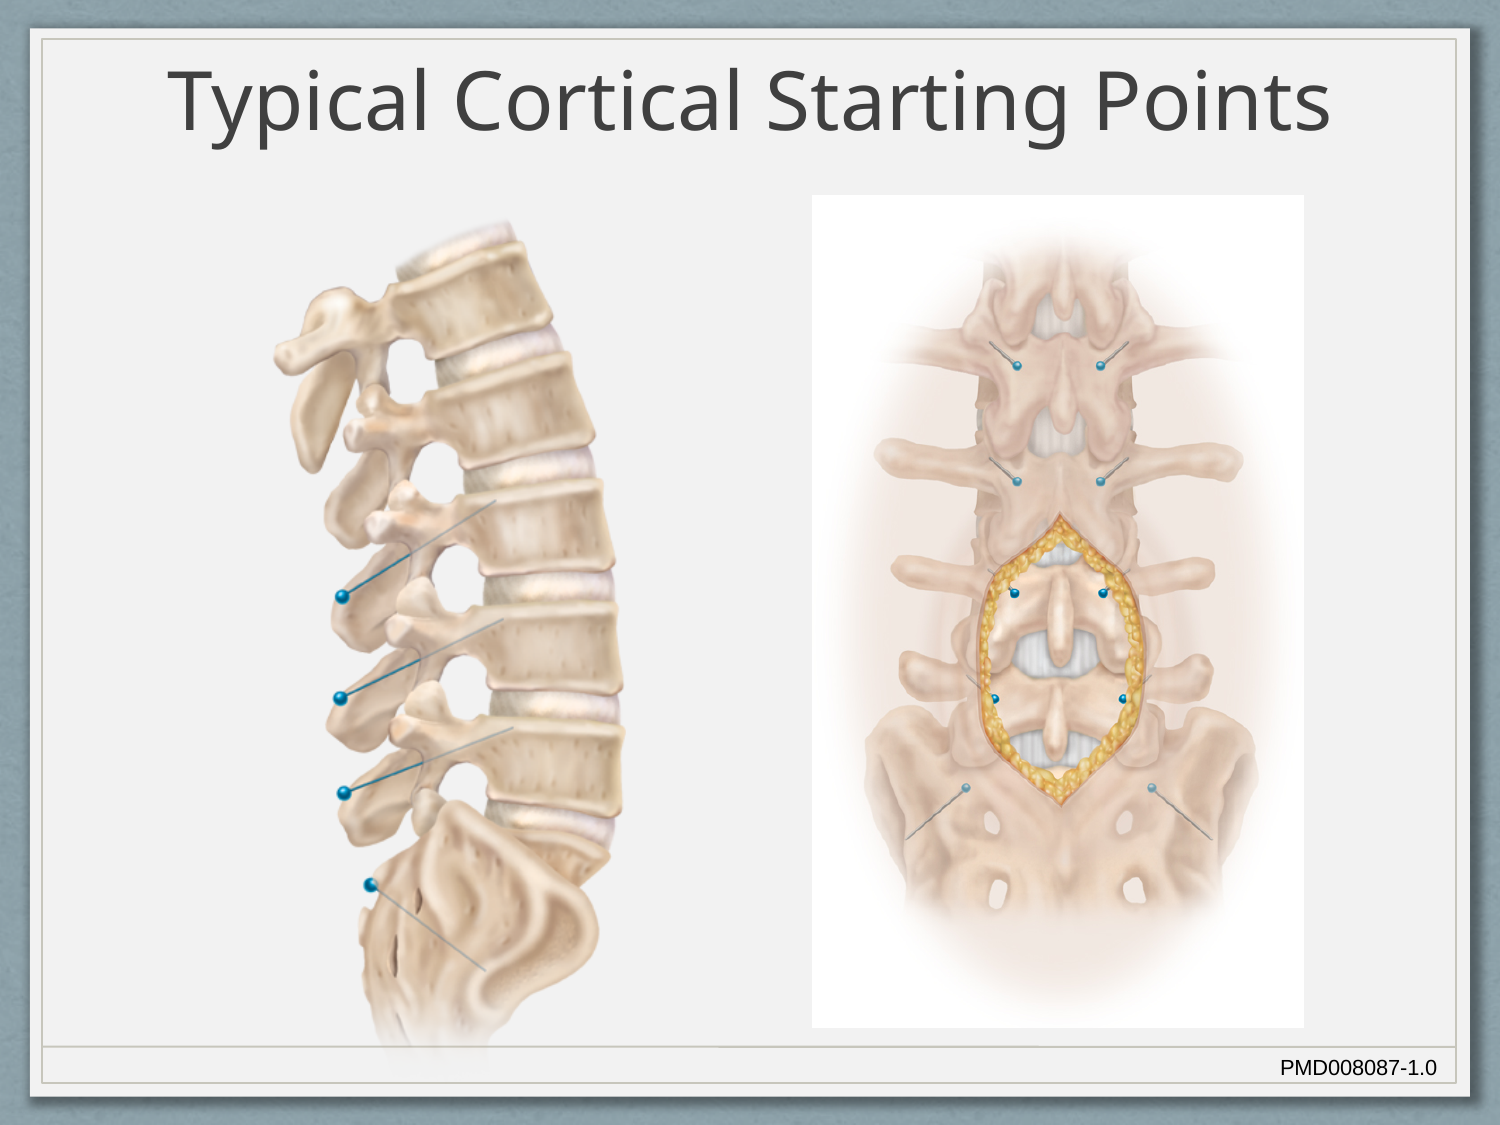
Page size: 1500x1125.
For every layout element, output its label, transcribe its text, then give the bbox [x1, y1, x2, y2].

title Typical Cortical Starting Points [41, 39, 1461, 156]
picture [261, 211, 633, 1125]
footer PMD008087-1.0 [977, 1045, 1453, 1088]
picture [811, 194, 1305, 1028]
